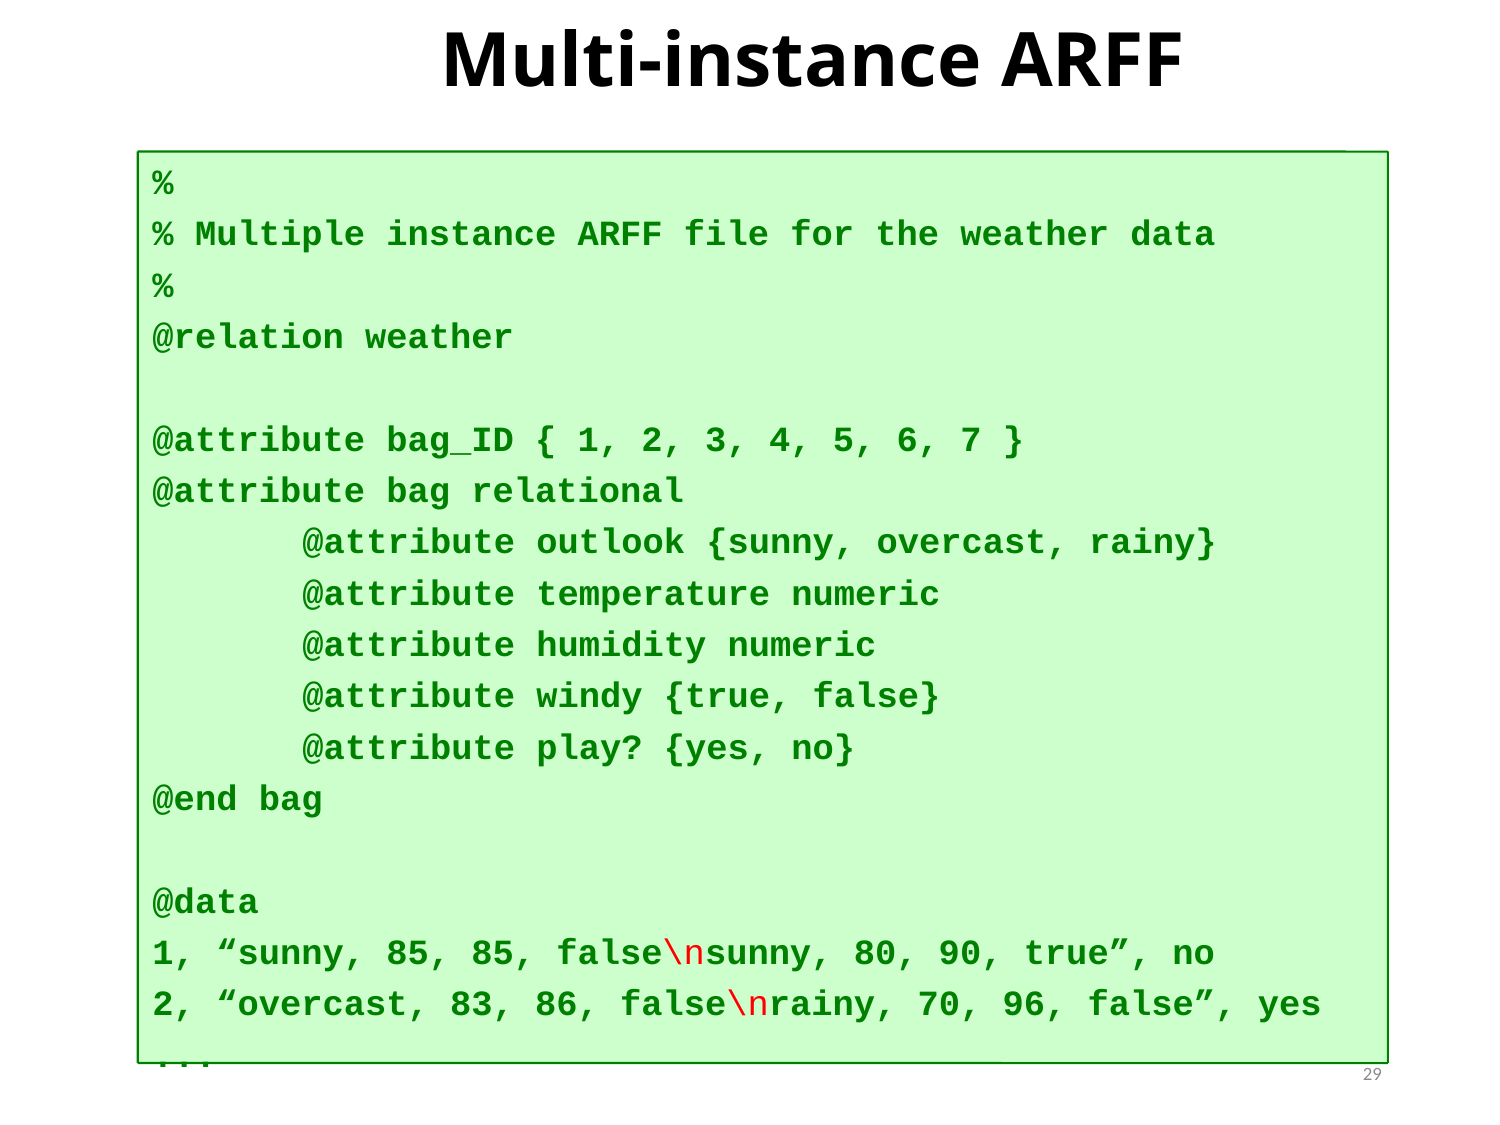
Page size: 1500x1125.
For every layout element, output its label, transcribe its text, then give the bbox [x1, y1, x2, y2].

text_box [137, 151, 1388, 1063]
title Multi-instance ARFF [425, 0, 1500, 156]
slide_number 29 [1059, 1042, 1397, 1103]
